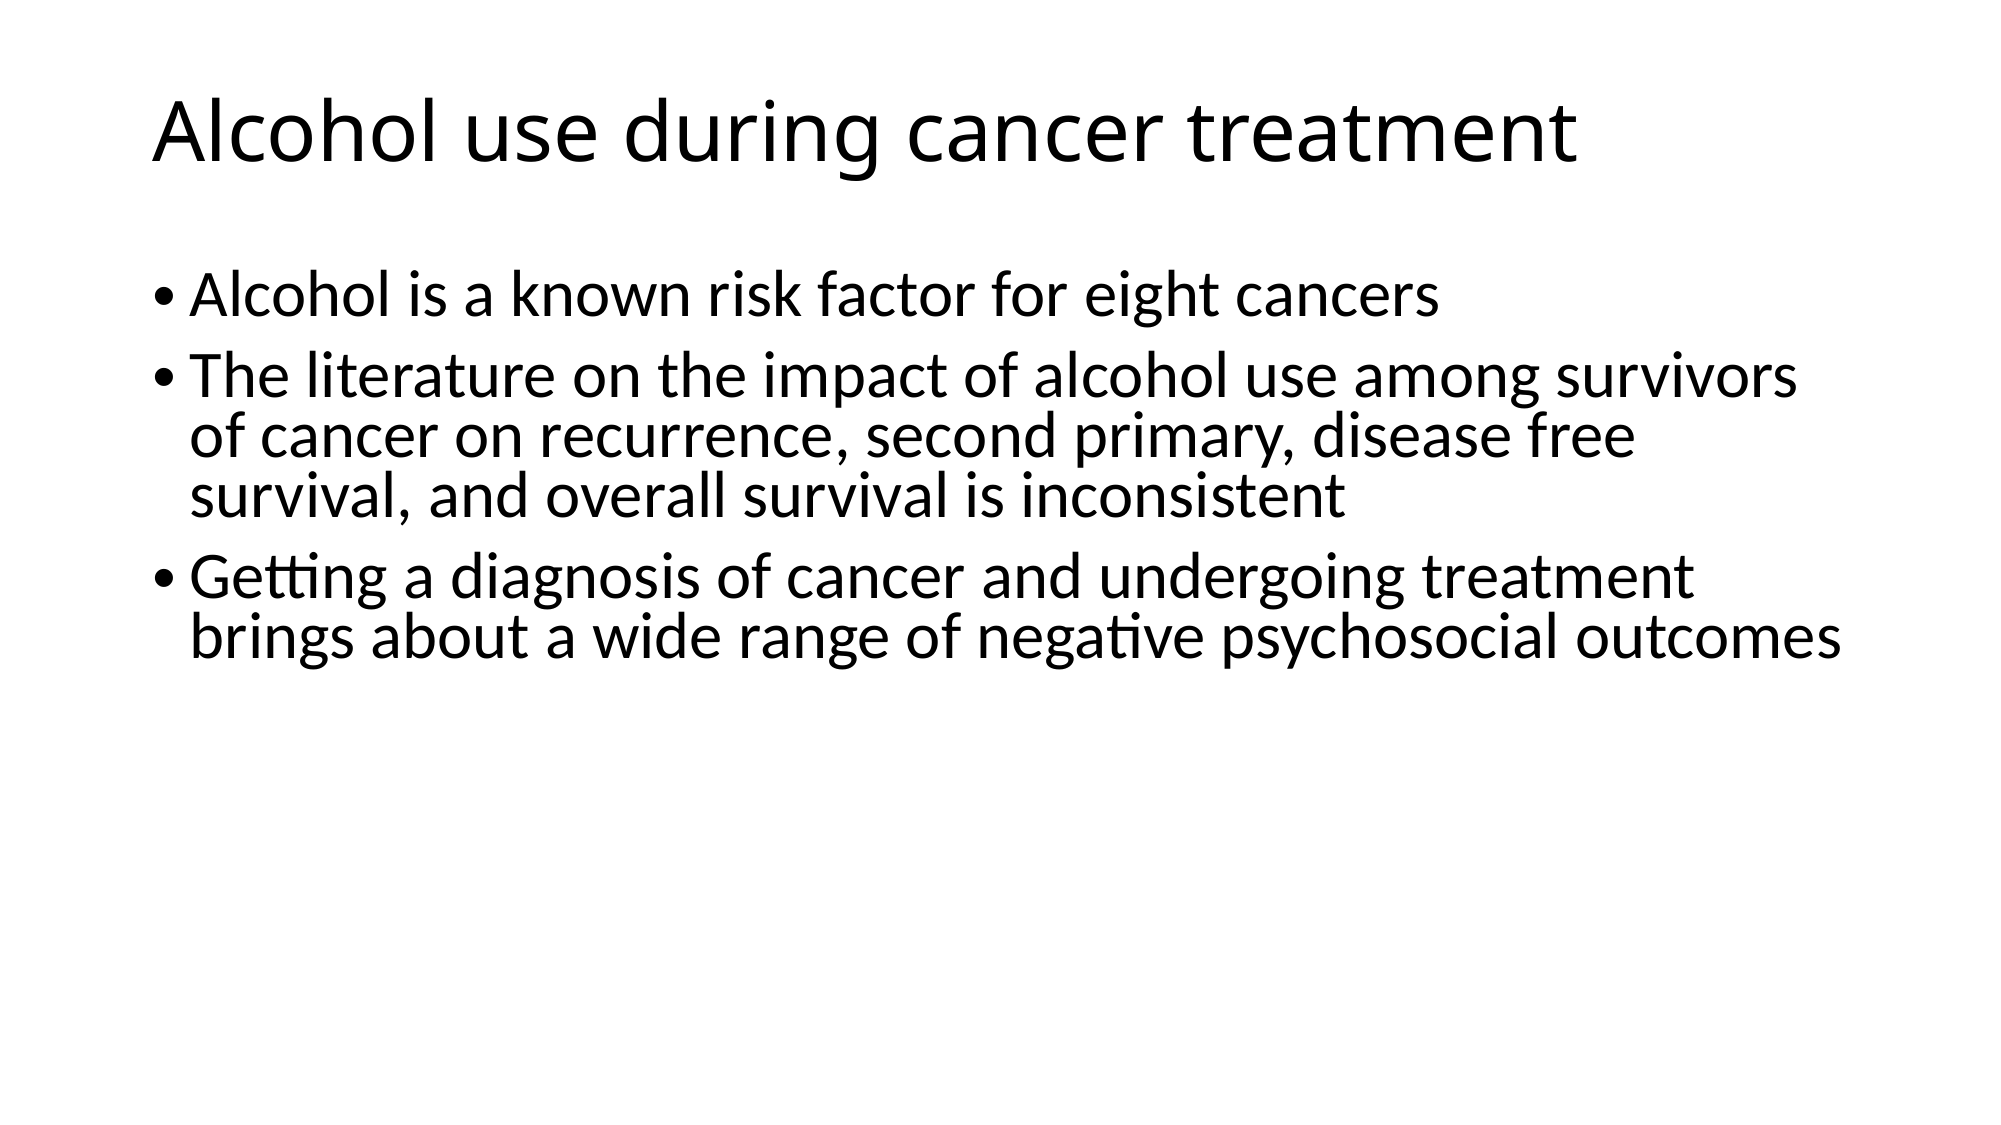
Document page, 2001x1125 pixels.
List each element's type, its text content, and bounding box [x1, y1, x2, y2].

title Alcohol use during cancer treatment [137, 38, 1863, 223]
list Alcohol is a known risk factor for eight cancers The literature on the impact of alcohol use among survivors of cancer on recurrence, second primary, disease free survival, and overall survival is inconsistent Getting a diagnosis of cancer and undergoing treatment brings about a wide range of negative psychosocial outcomes [137, 260, 1863, 1032]
